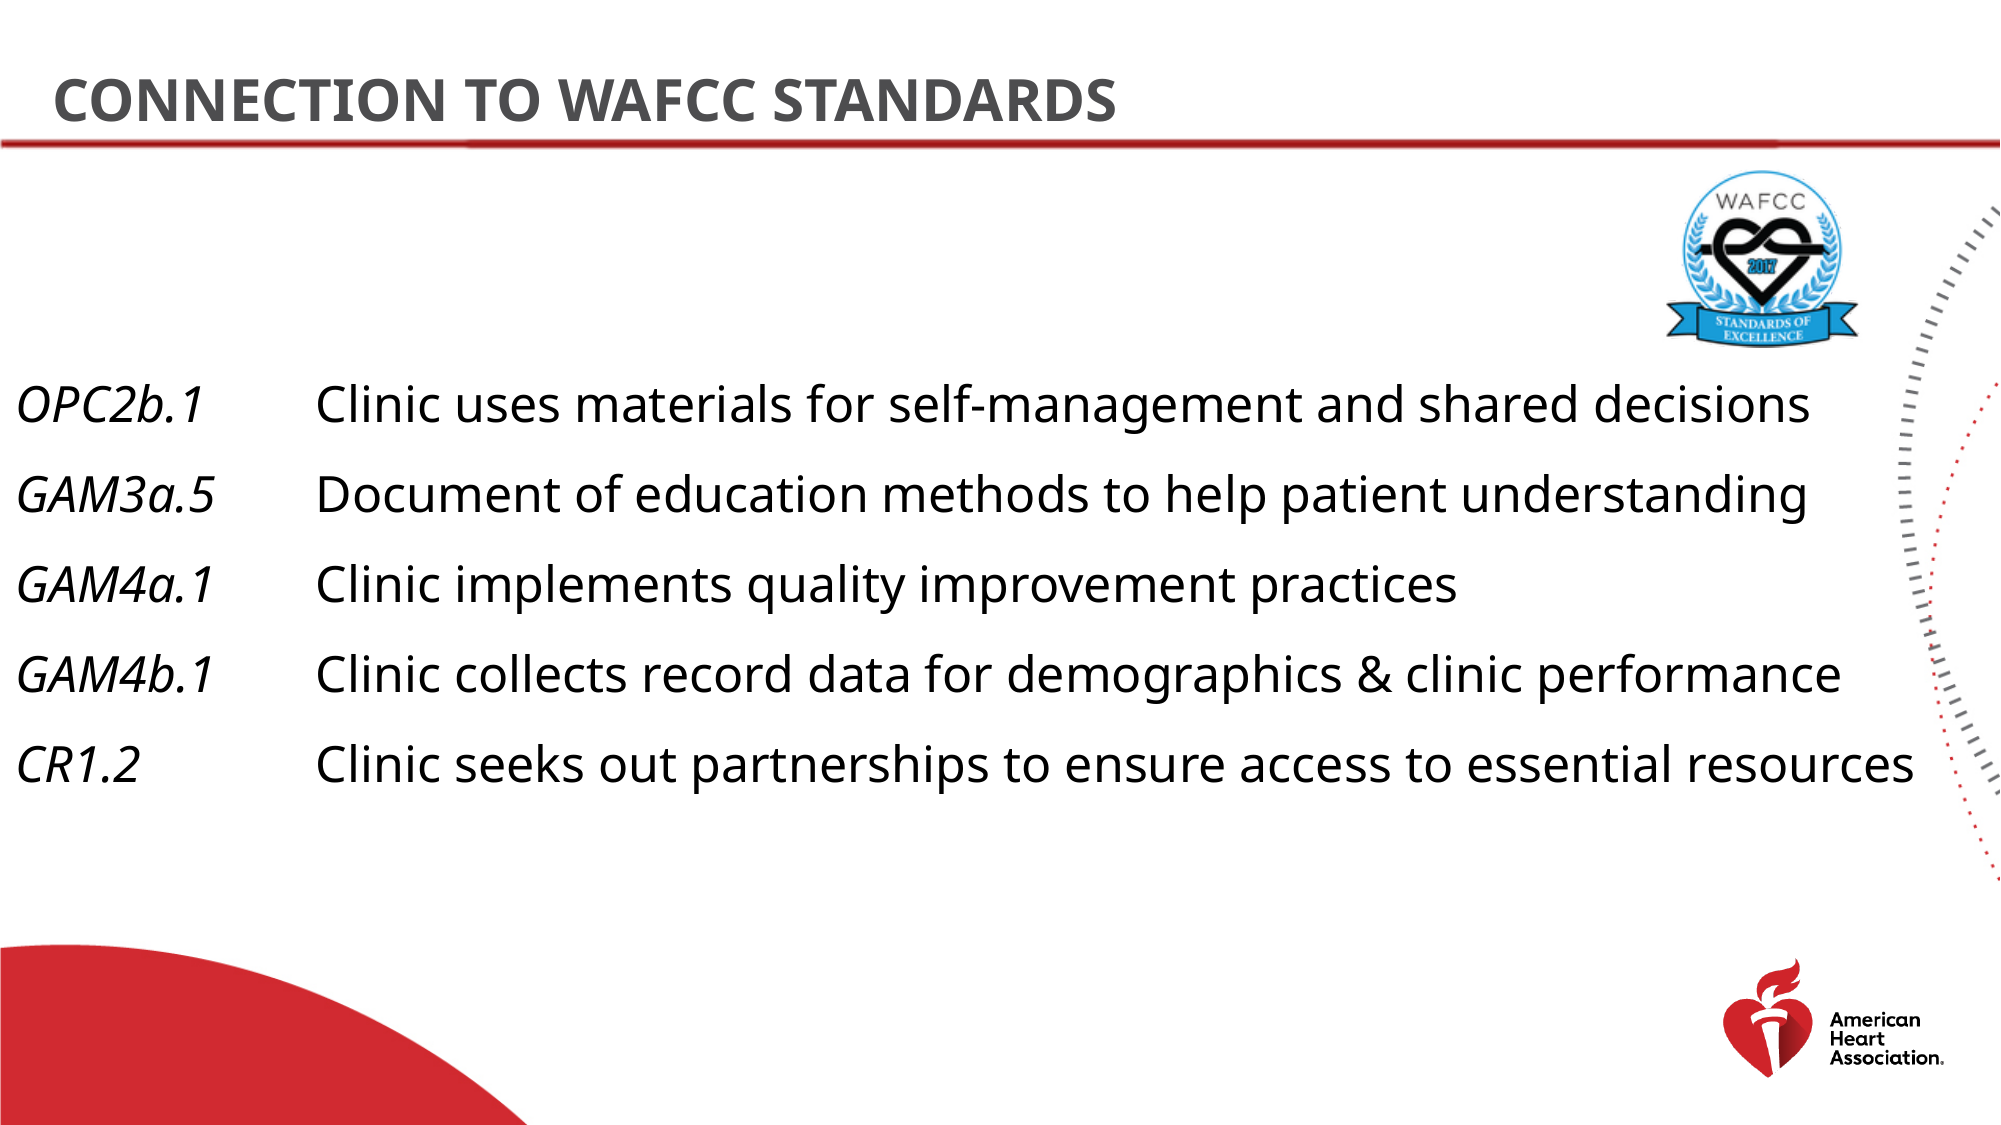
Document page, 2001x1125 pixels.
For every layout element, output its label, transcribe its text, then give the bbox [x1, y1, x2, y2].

picture [0, 0, 2000, 1125]
text_box OPC2b.1 Clinic uses materials for self-management and shared decisions GAM3a.5 Document of education methods to help patient understanding GAM4a.1 Clinic implements quality improvement practices GAM4b.1 Clinic collects record data for demographics & clinic performance CR1.2 Clinic seeks out partnerships to ensure access to essential resources [1, 365, 1976, 800]
title Connection to WAFCC Standards [37, 57, 1763, 114]
